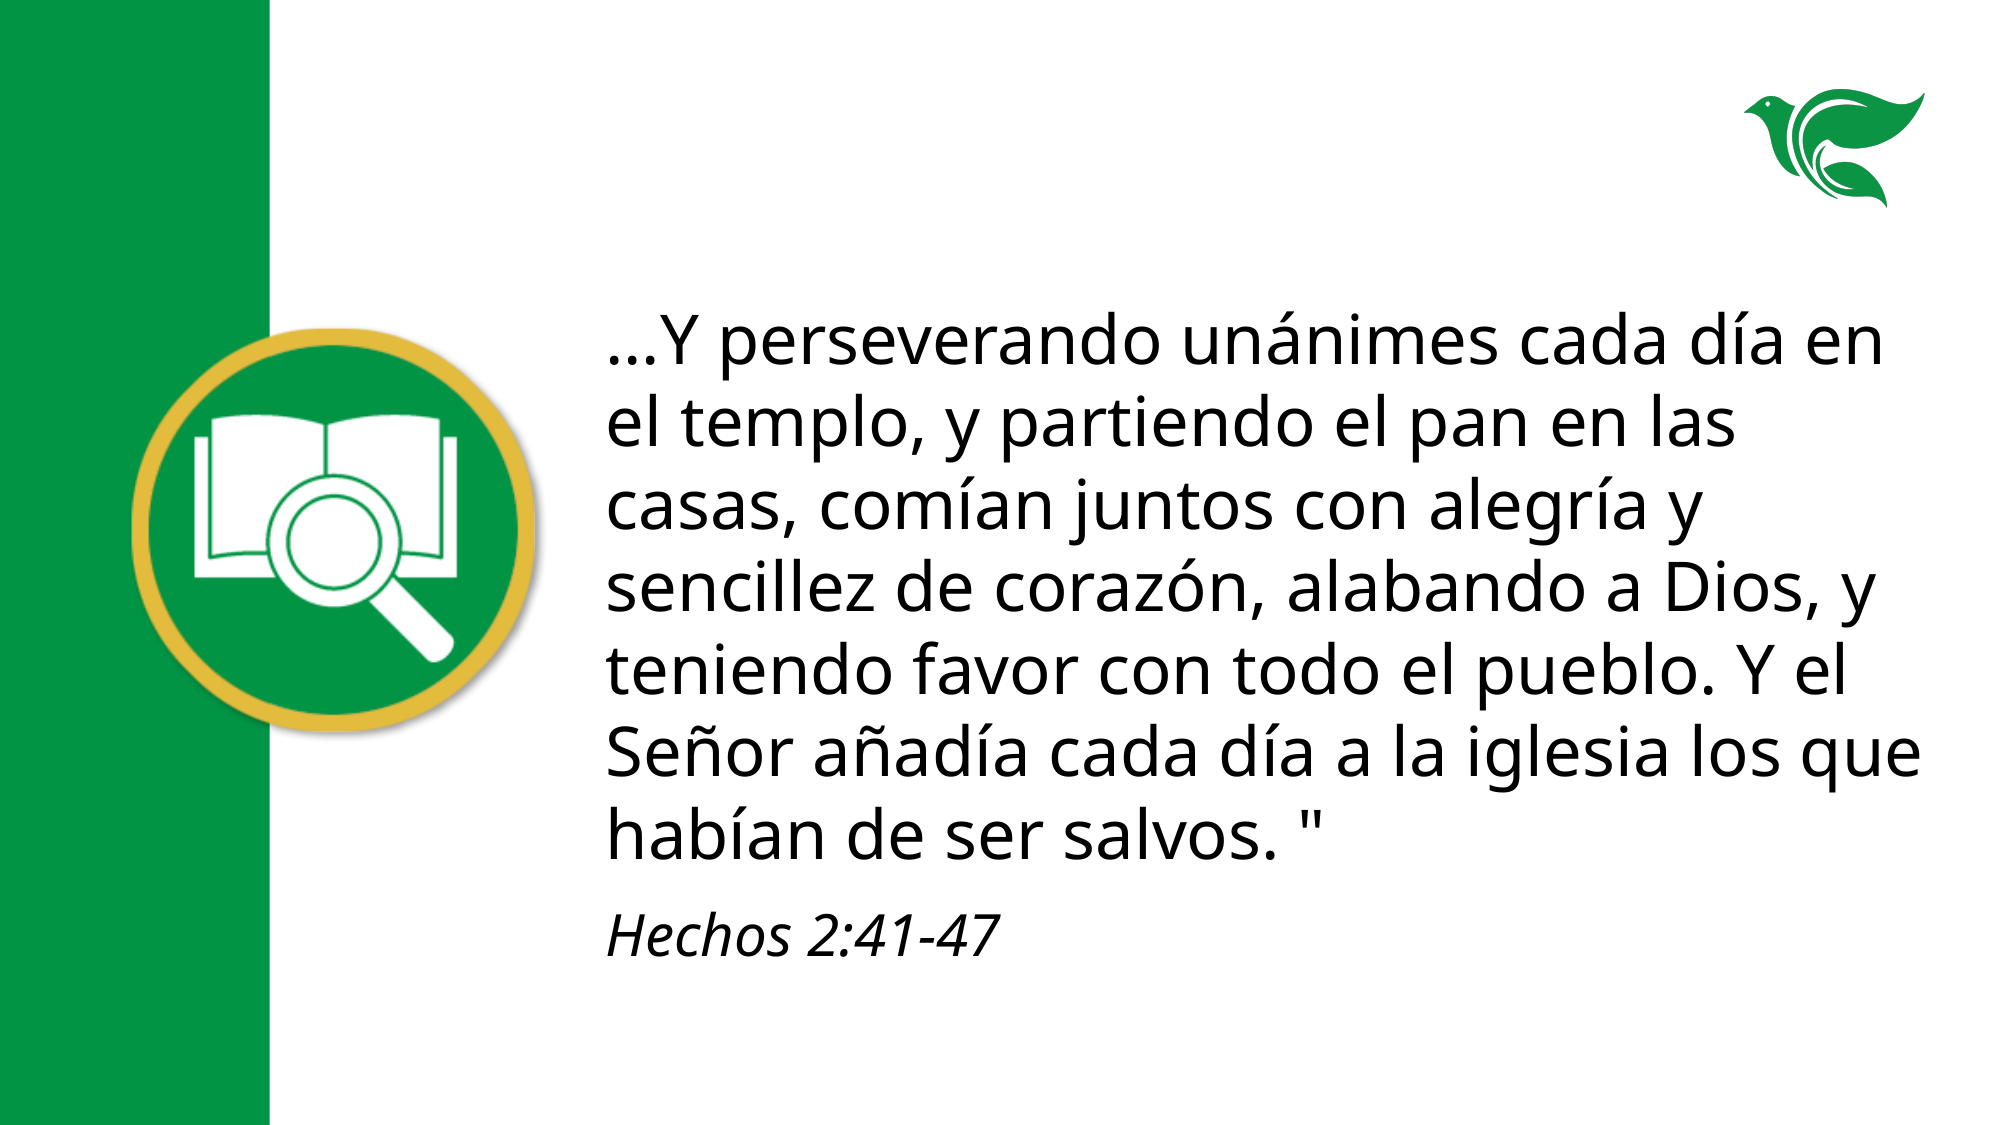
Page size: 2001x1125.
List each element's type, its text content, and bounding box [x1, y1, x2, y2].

text_box [0, 0, 270, 1125]
picture [77, 254, 592, 783]
text_box …Y perseverando unánimes cada día en el templo, y partiendo el pan en las casas, comían juntos con alegría y sencillez de corazón, alabando a Dios, y teniendo favor con todo el pueblo. Y el Señor añadía cada día a la iglesia los que habían de ser salvos. " Hechos 2:41-47 [590, 288, 1952, 976]
picture [1722, 47, 1953, 240]
